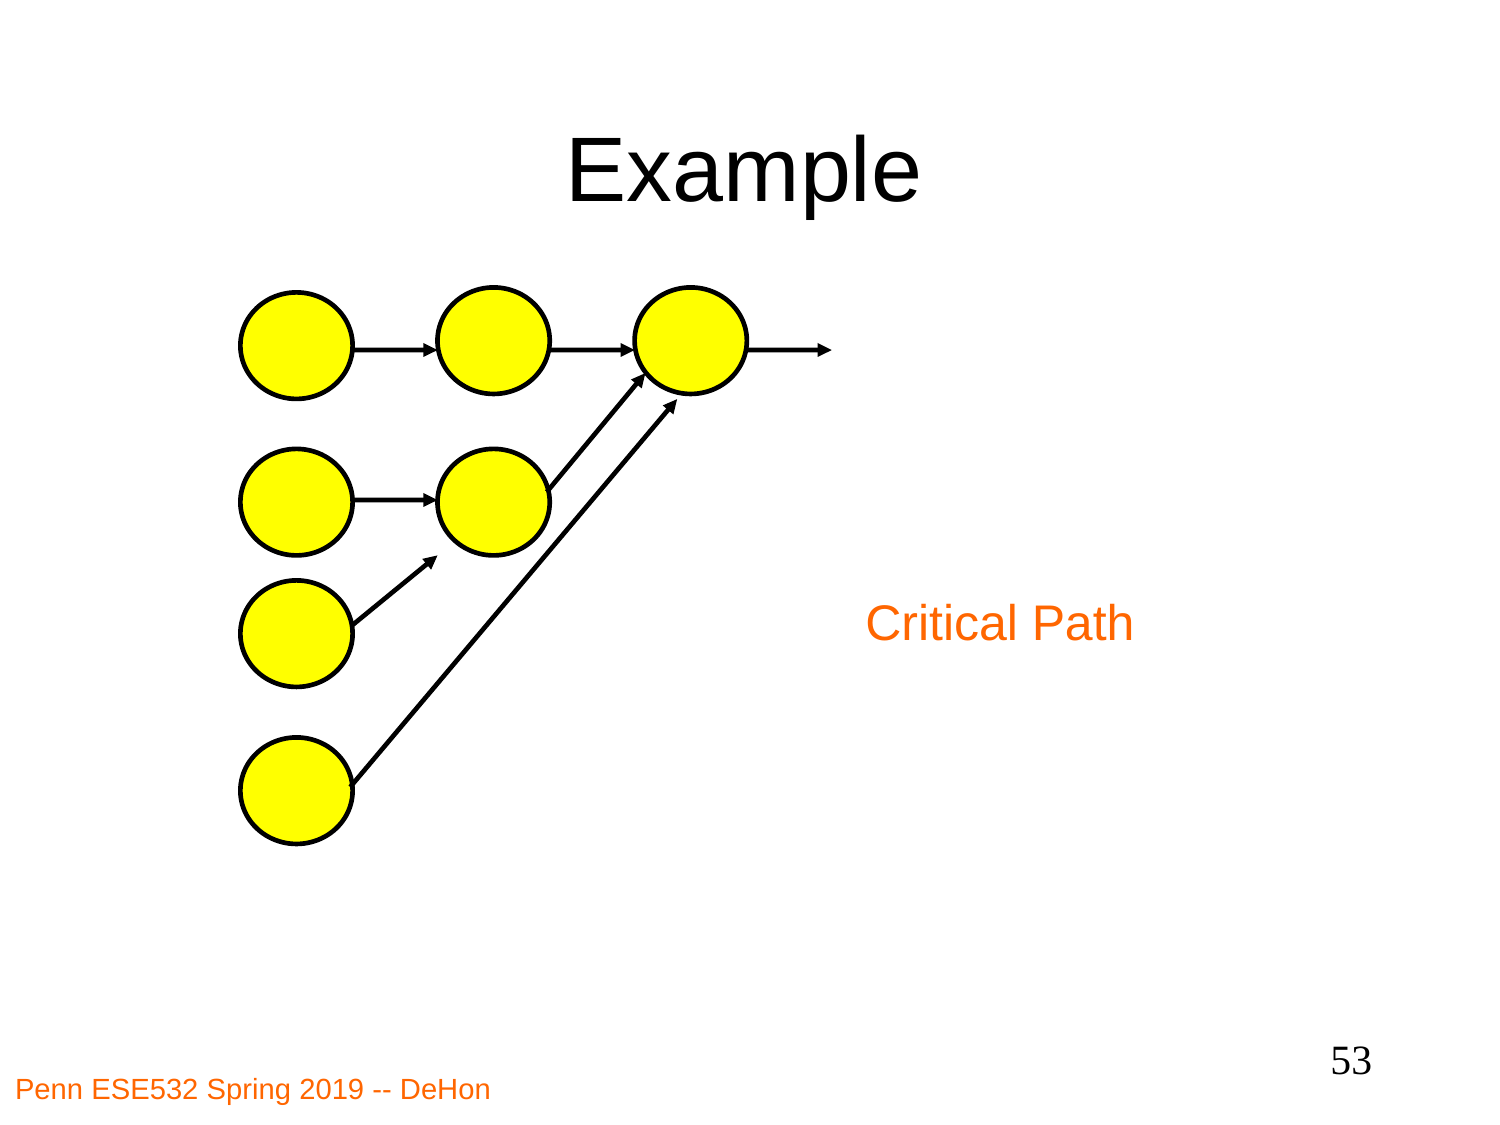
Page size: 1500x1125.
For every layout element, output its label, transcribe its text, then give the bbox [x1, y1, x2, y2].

text_box [240, 448, 353, 556]
text_box [350, 399, 678, 788]
text_box [546, 373, 646, 492]
slide_number 53 [1074, 1024, 1388, 1101]
text_box [240, 292, 353, 399]
text_box [240, 737, 353, 844]
text_box [352, 493, 438, 507]
text_box [240, 580, 353, 687]
text_box [437, 287, 550, 394]
text_box Critical Path [850, 583, 1150, 658]
text_box [352, 343, 438, 357]
slide_number Penn ESE532 Spring 2019 -- DeHon [0, 1062, 688, 1125]
text_box [549, 343, 635, 357]
text_box [352, 555, 438, 626]
title Example [106, 70, 1382, 259]
text_box [746, 343, 832, 357]
text_box [437, 448, 550, 556]
text_box [634, 287, 747, 394]
